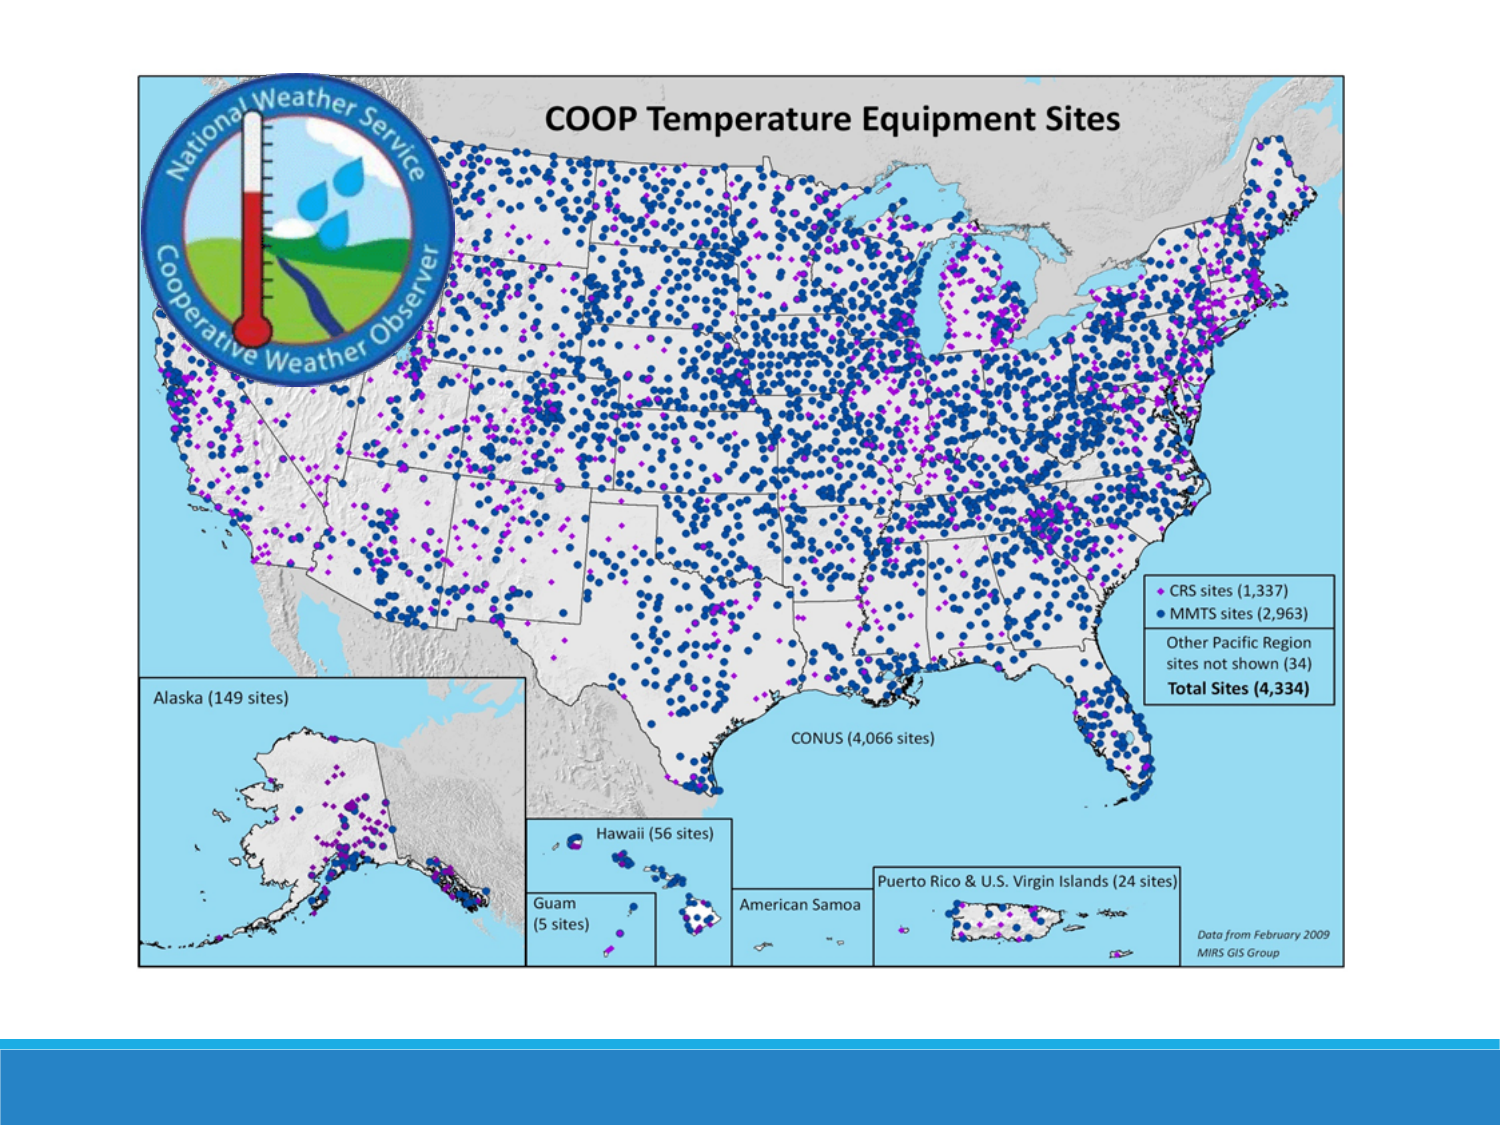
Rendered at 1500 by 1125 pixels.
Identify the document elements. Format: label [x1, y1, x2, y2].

picture [102, 42, 1385, 1002]
